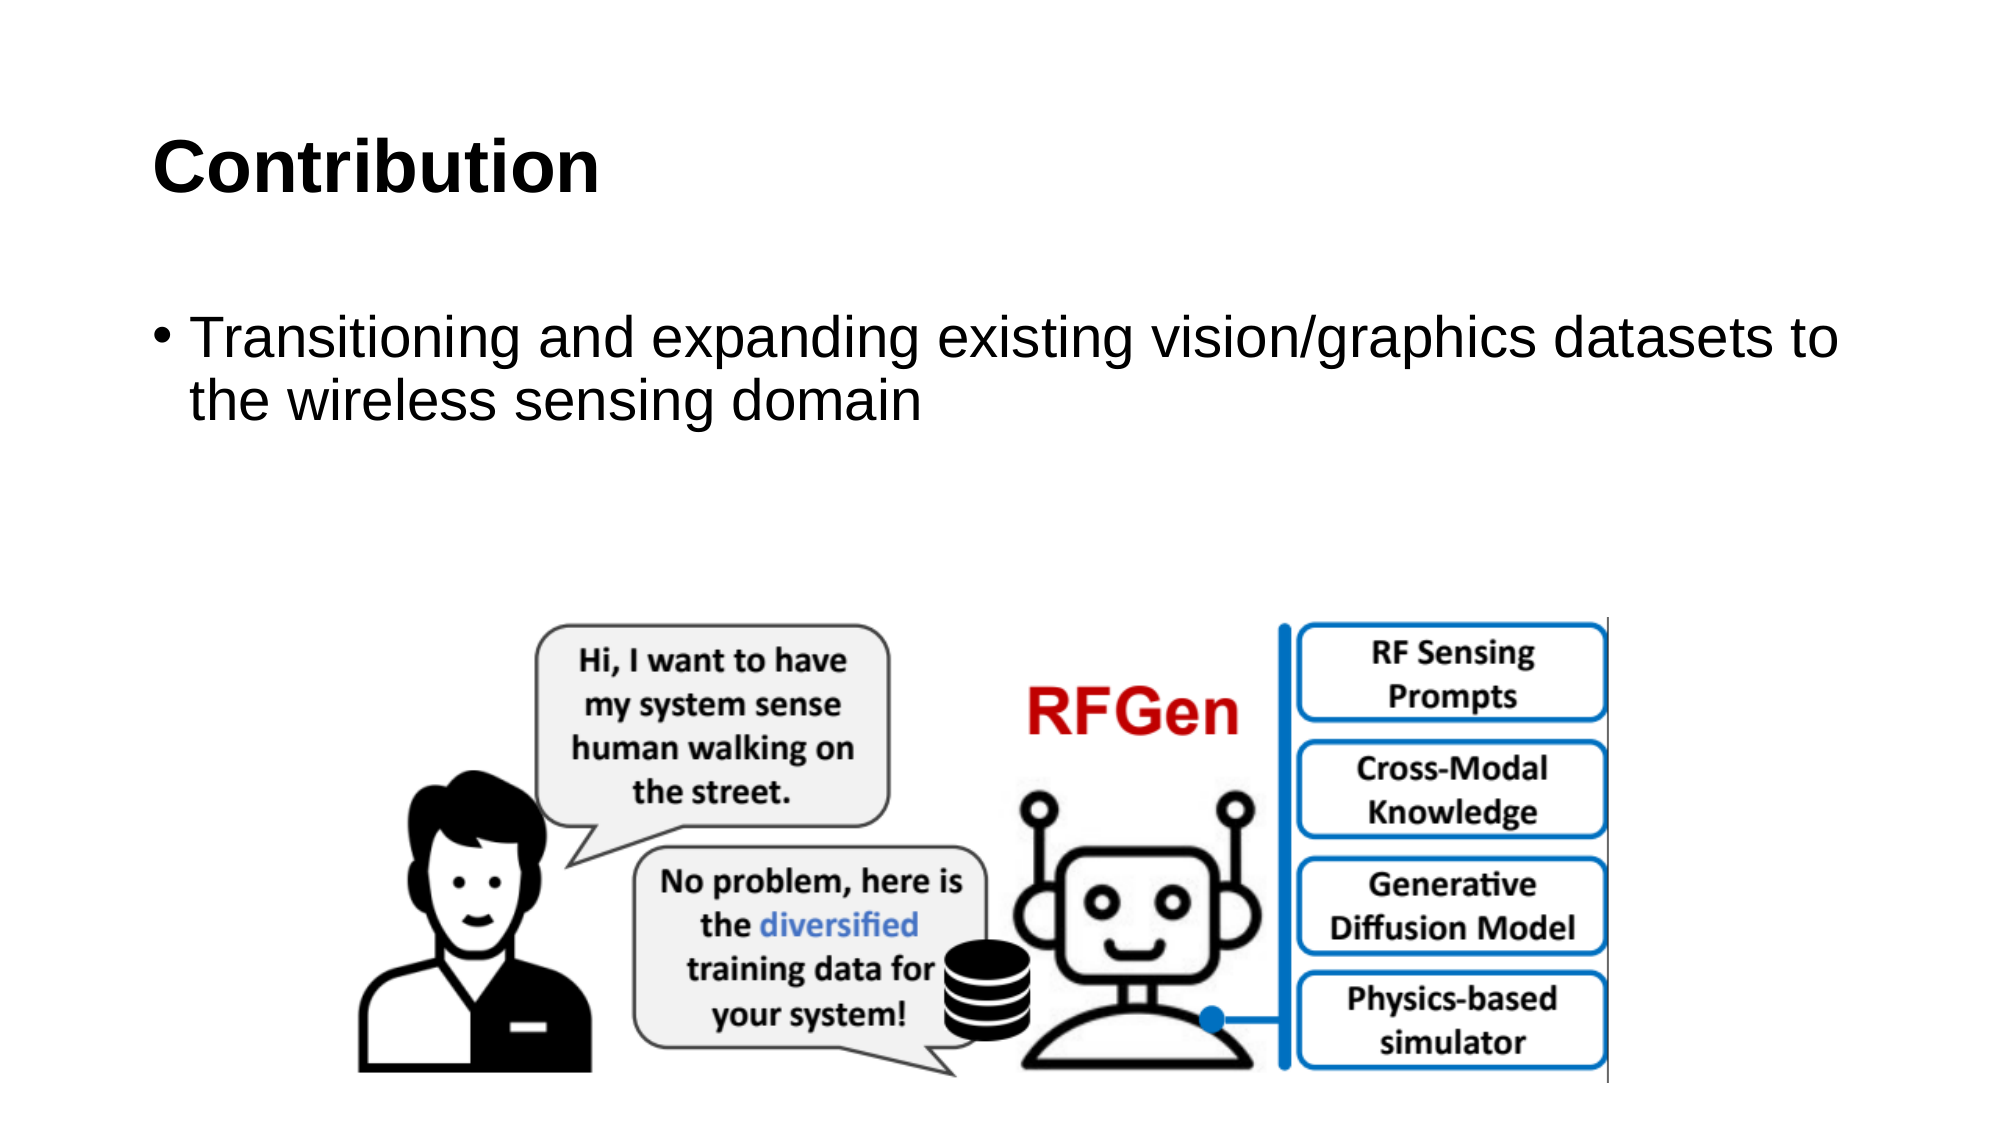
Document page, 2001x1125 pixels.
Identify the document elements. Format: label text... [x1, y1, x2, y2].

title Contribution [137, 59, 1863, 278]
list Transitioning and expanding existing vision/graphics datasets to the wireless sensing domain [137, 299, 1863, 1014]
picture [355, 617, 1609, 1083]
